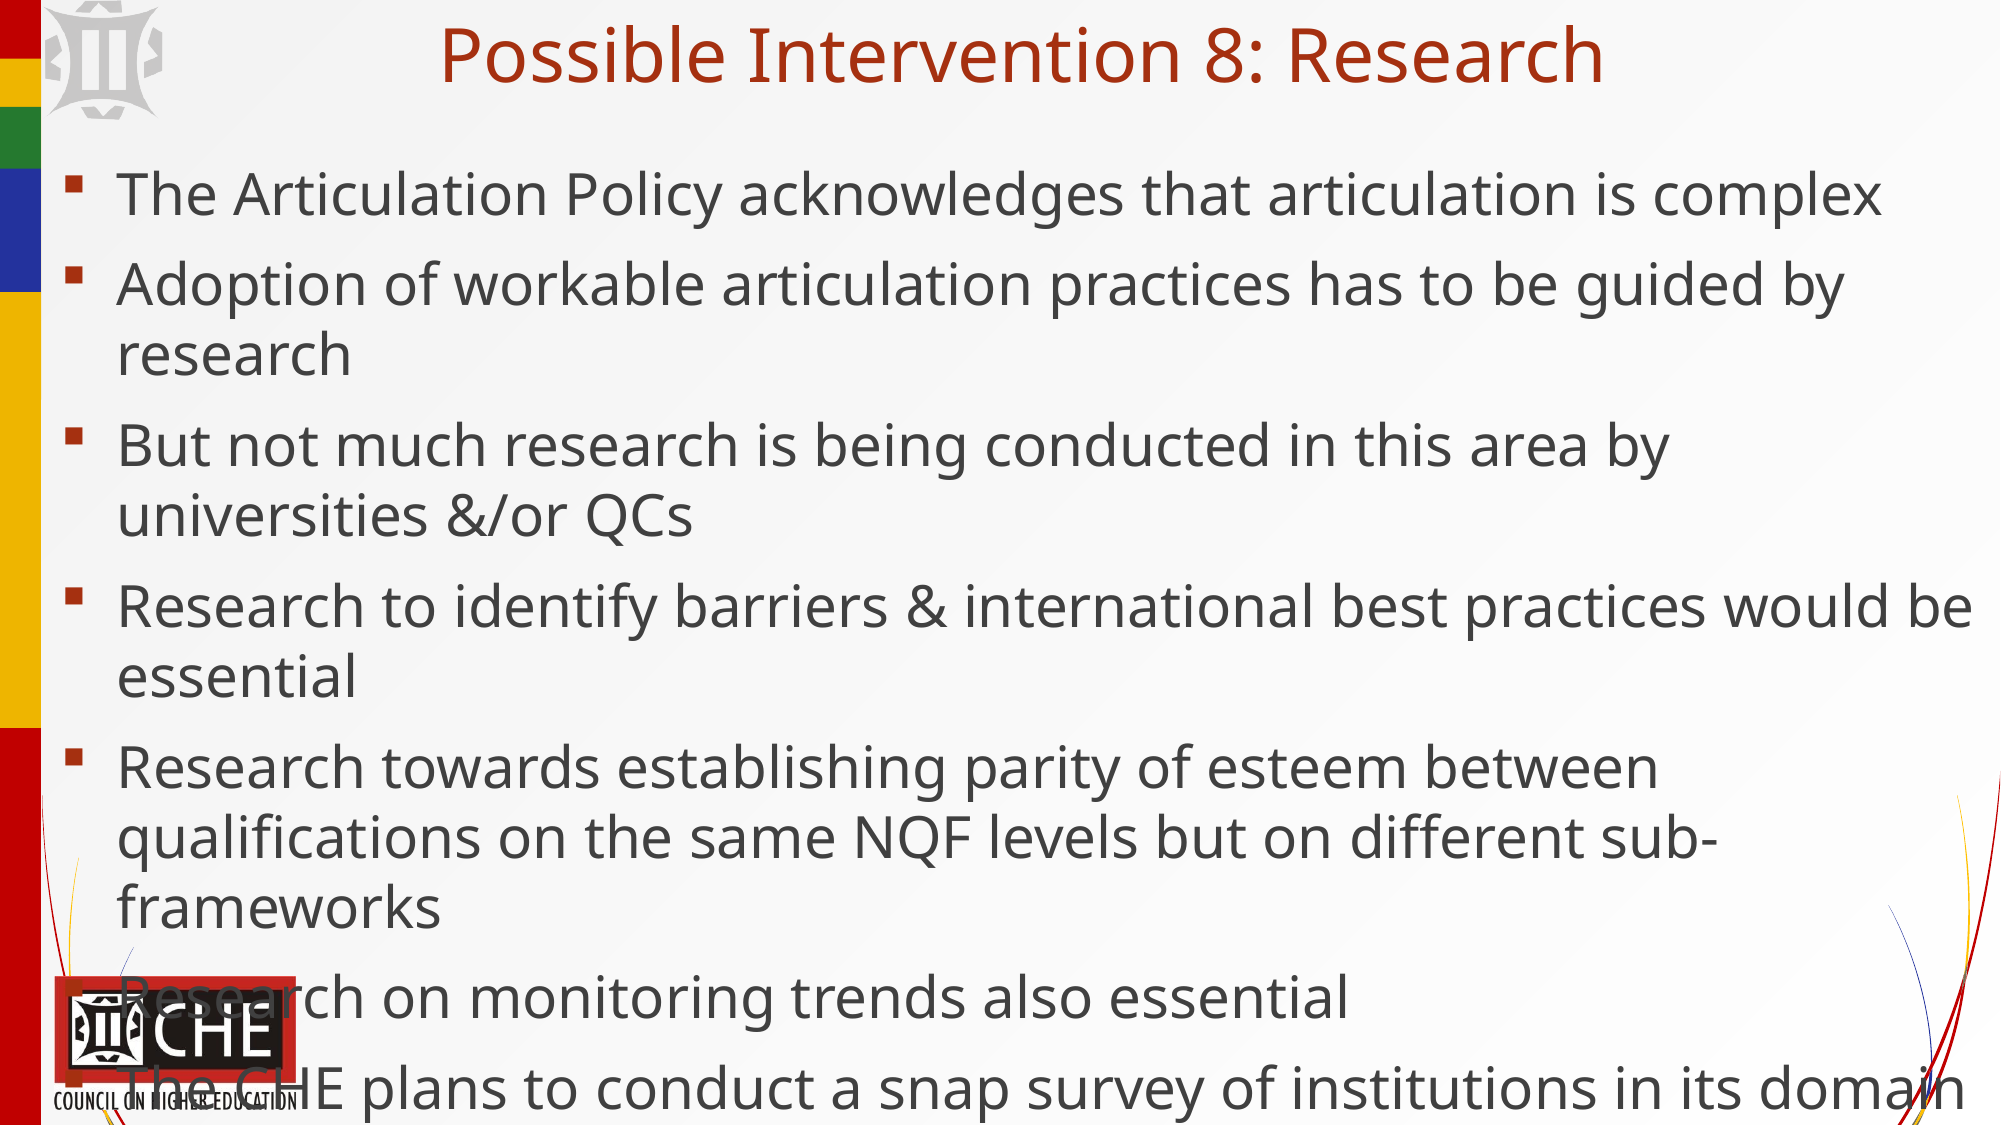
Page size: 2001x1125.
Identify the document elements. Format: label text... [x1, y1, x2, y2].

list The Articulation Policy acknowledges that articulation is complex Adoption of workable articulation practices has to be guided by research But not much research is being conducted in this area by universities &/or QCs Research to identify barriers & international best practices would be essential Research towards establishing parity of esteem between qualifications on the same NQF levels but on different sub-frameworks Research on monitoring trends also essential The CHE plans to conduct a snap survey of institutions in its domain to elicit their responses to the articulation initiatives with the TVET sector [45, 149, 2000, 1020]
title Possible Intervention 8: Research [45, 0, 2000, 149]
picture [54, 1020, 296, 1110]
